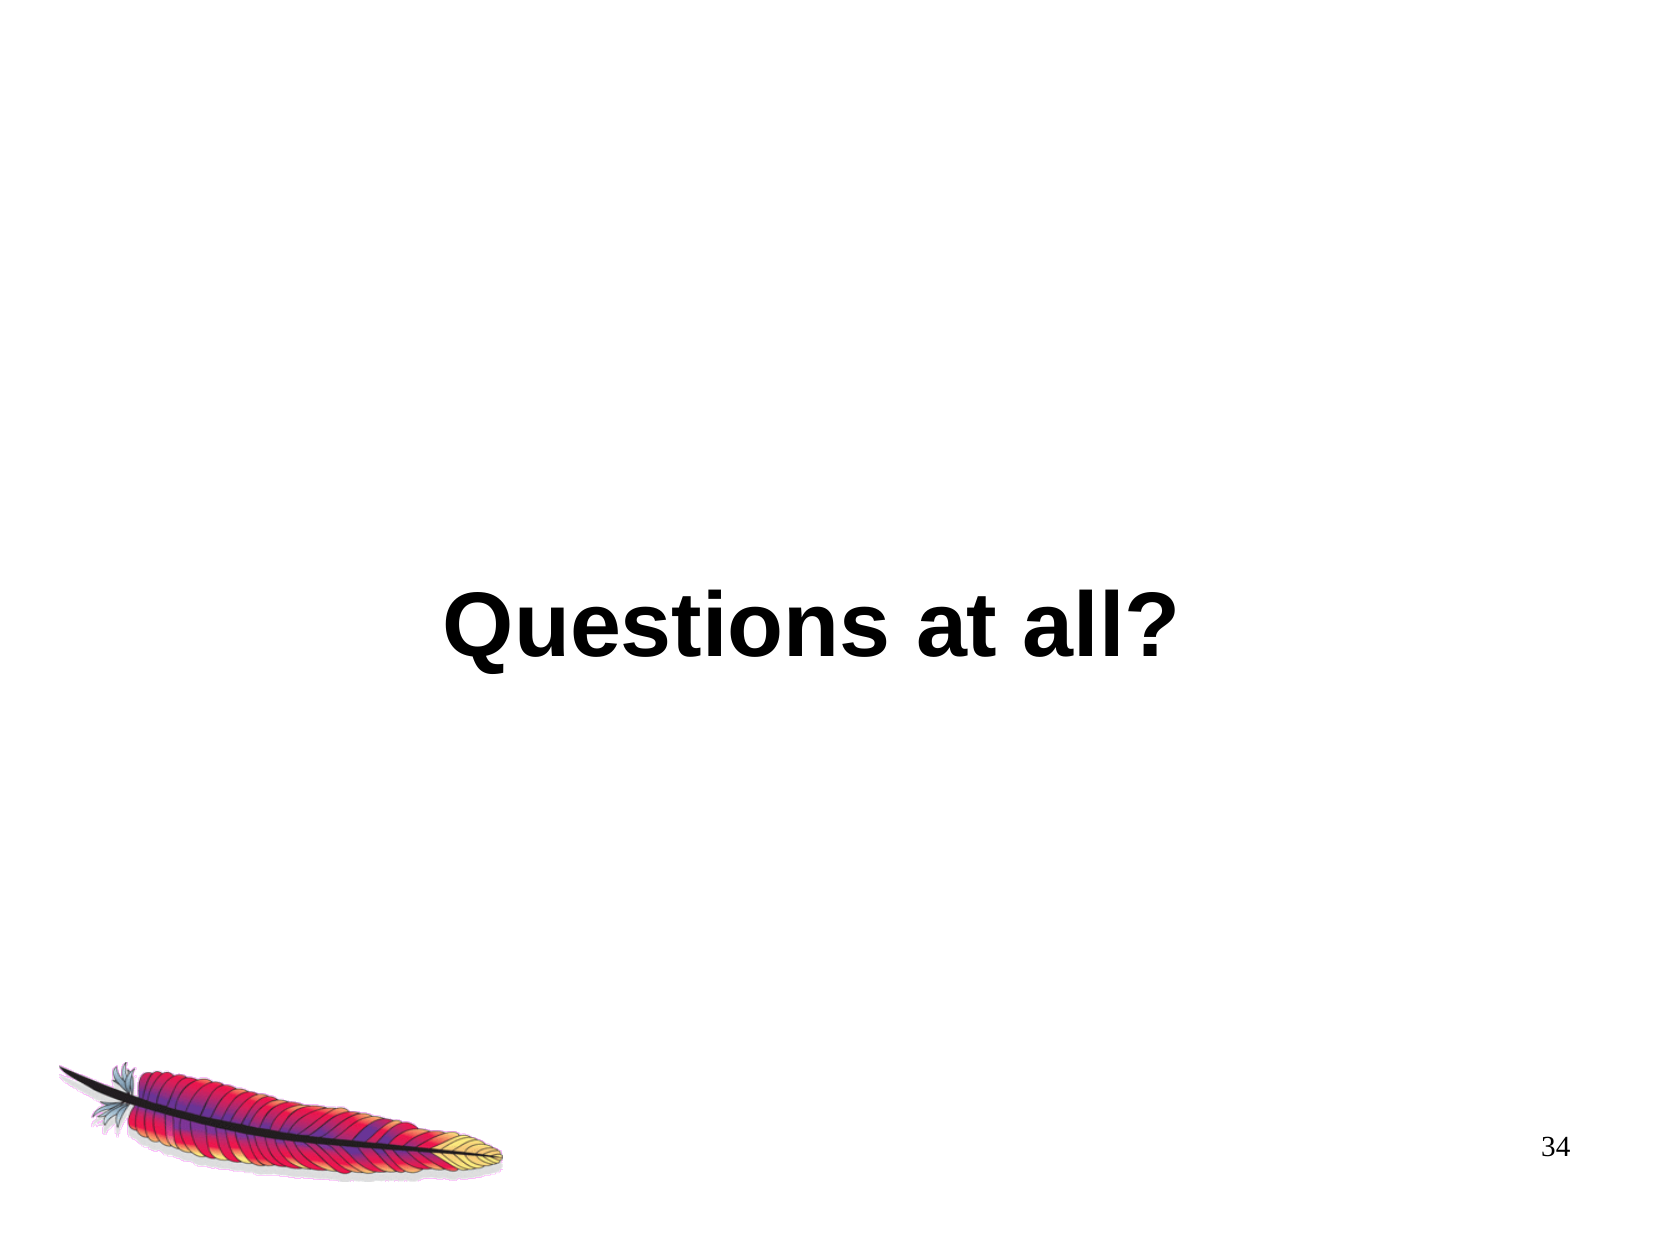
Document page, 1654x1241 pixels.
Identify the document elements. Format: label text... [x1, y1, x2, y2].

picture [58, 1062, 503, 1182]
text_box Questions at all? [428, 561, 1226, 679]
slide_number 34 [1185, 1129, 1571, 1216]
